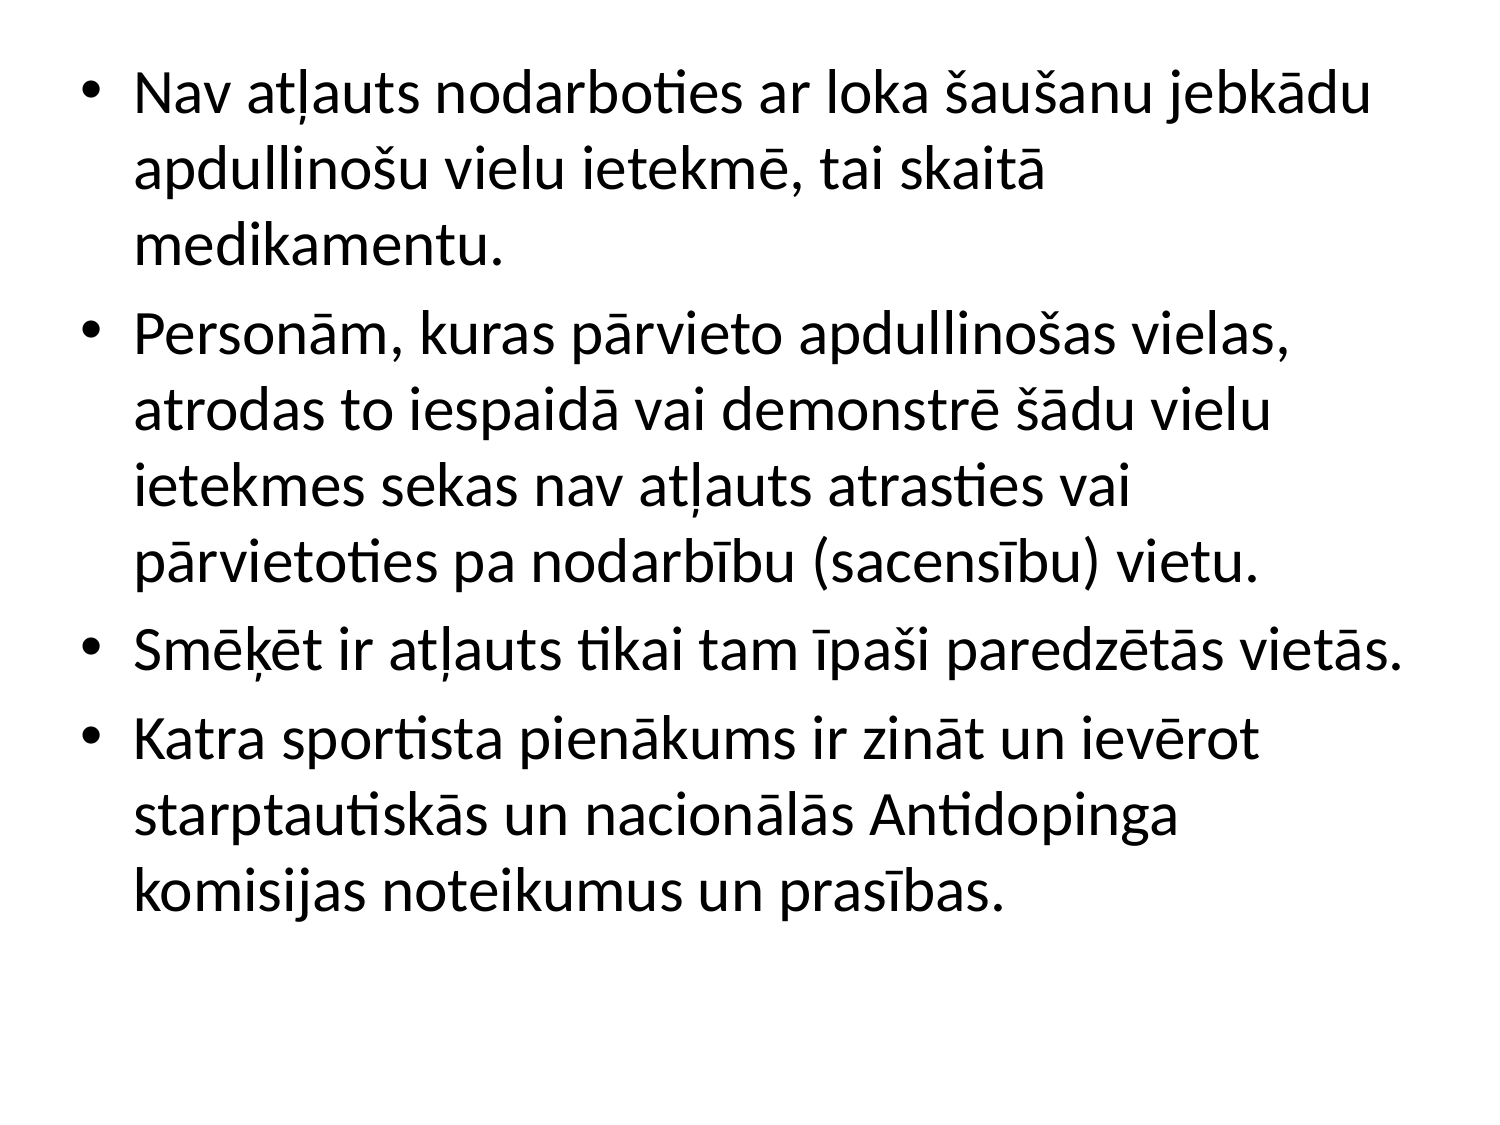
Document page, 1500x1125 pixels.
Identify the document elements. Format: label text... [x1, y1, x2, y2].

list Nav atļauts nodarboties ar loka šaušanu jebkādu apdullinošu vielu ietekmē, tai skaitā medikamentu. Personām, kuras pārvieto apdullinošas vielas, atrodas to iespaidā vai demonstrē šādu vielu ietekmes sekas nav atļauts atrasties vai pārvietoties pa nodarbību (sacensību) vietu. Smēķēt ir atļauts tikai tam īpaši paredzētās vietās. Katra sportista pienākums ir zināt un ievērot starptautiskās un nacionālās Antidopinga komisijas noteikumus un prasības. [64, 42, 1425, 1005]
